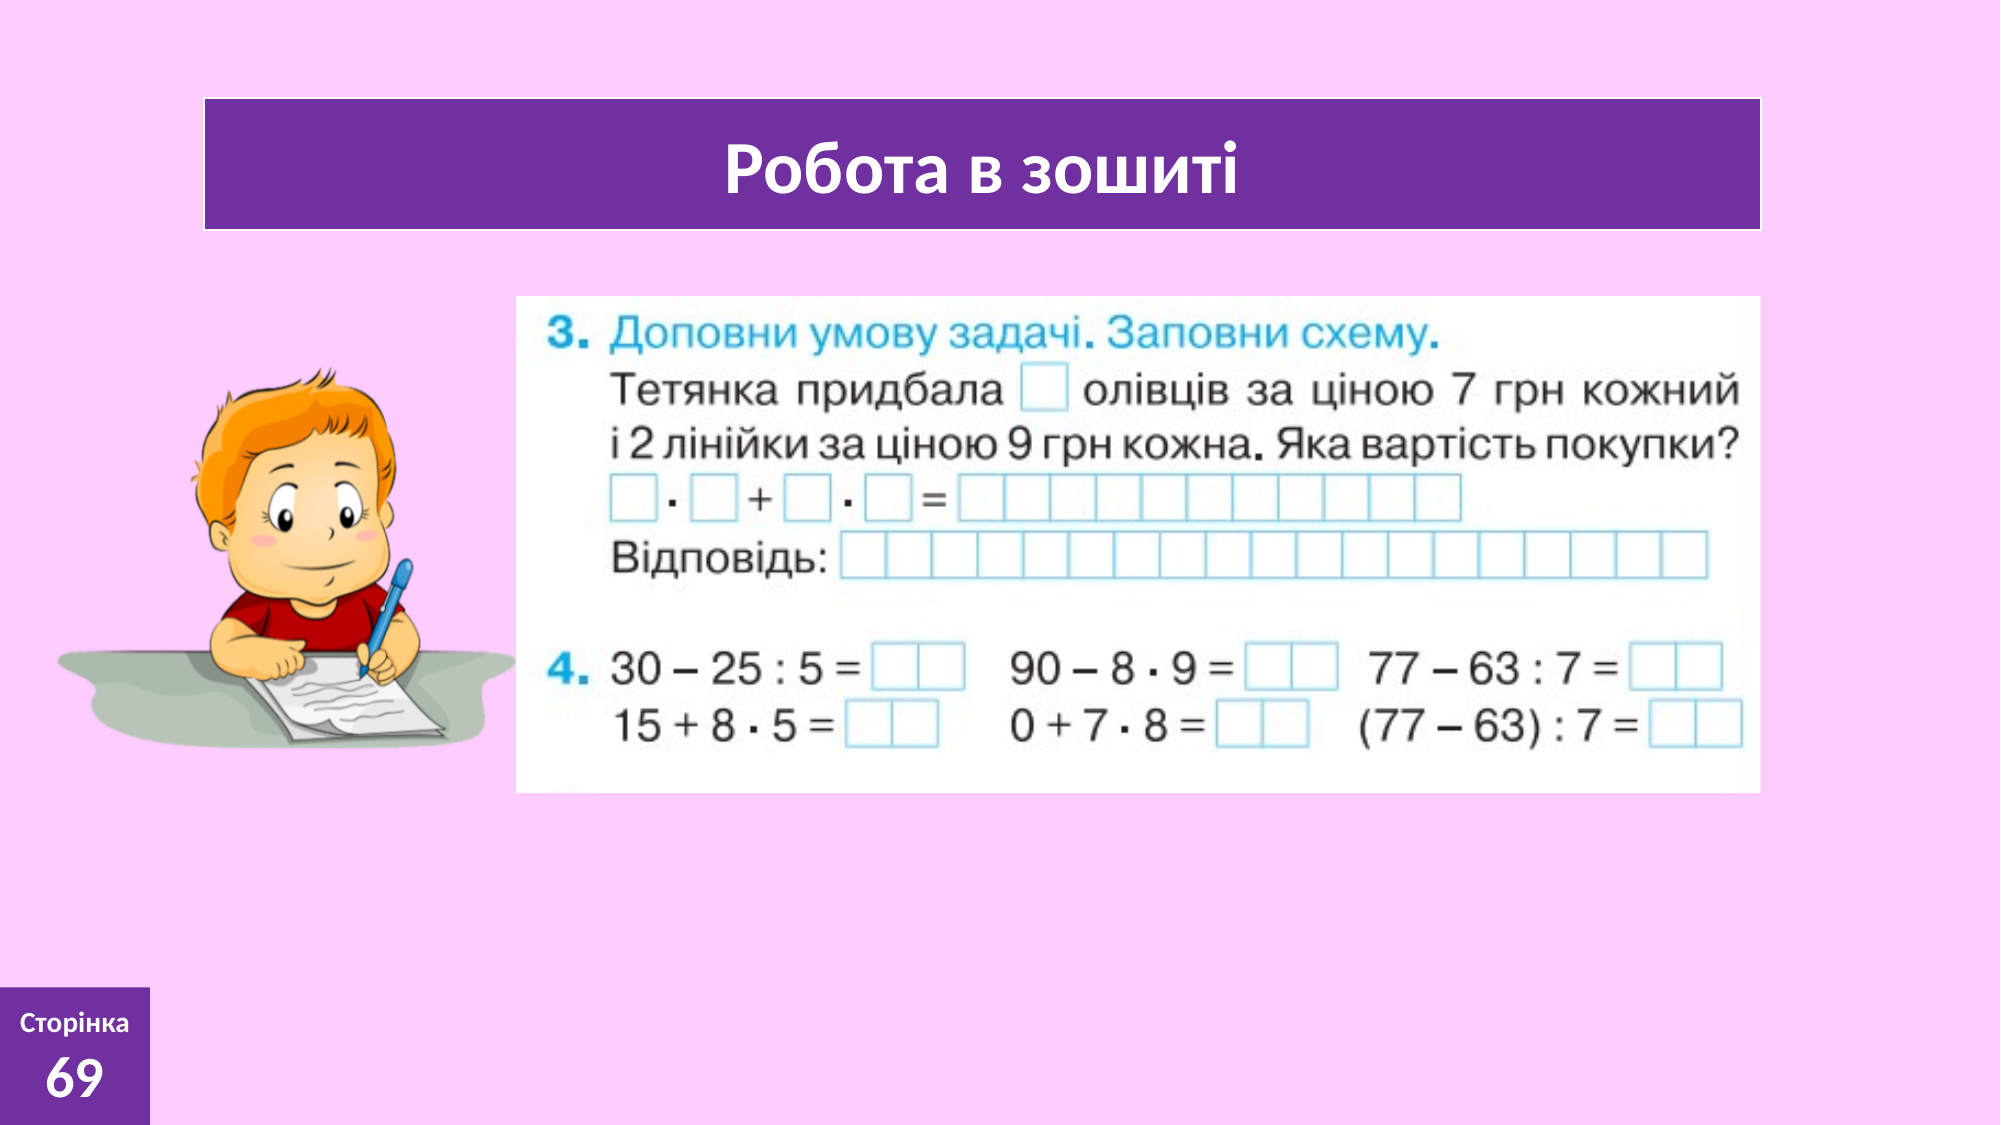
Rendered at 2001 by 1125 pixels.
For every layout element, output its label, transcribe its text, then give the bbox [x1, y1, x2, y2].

picture [57, 296, 1761, 793]
text_box Робота в зошиті [203, 97, 1762, 231]
text_box Сторінка 69 [0, 986, 151, 1125]
